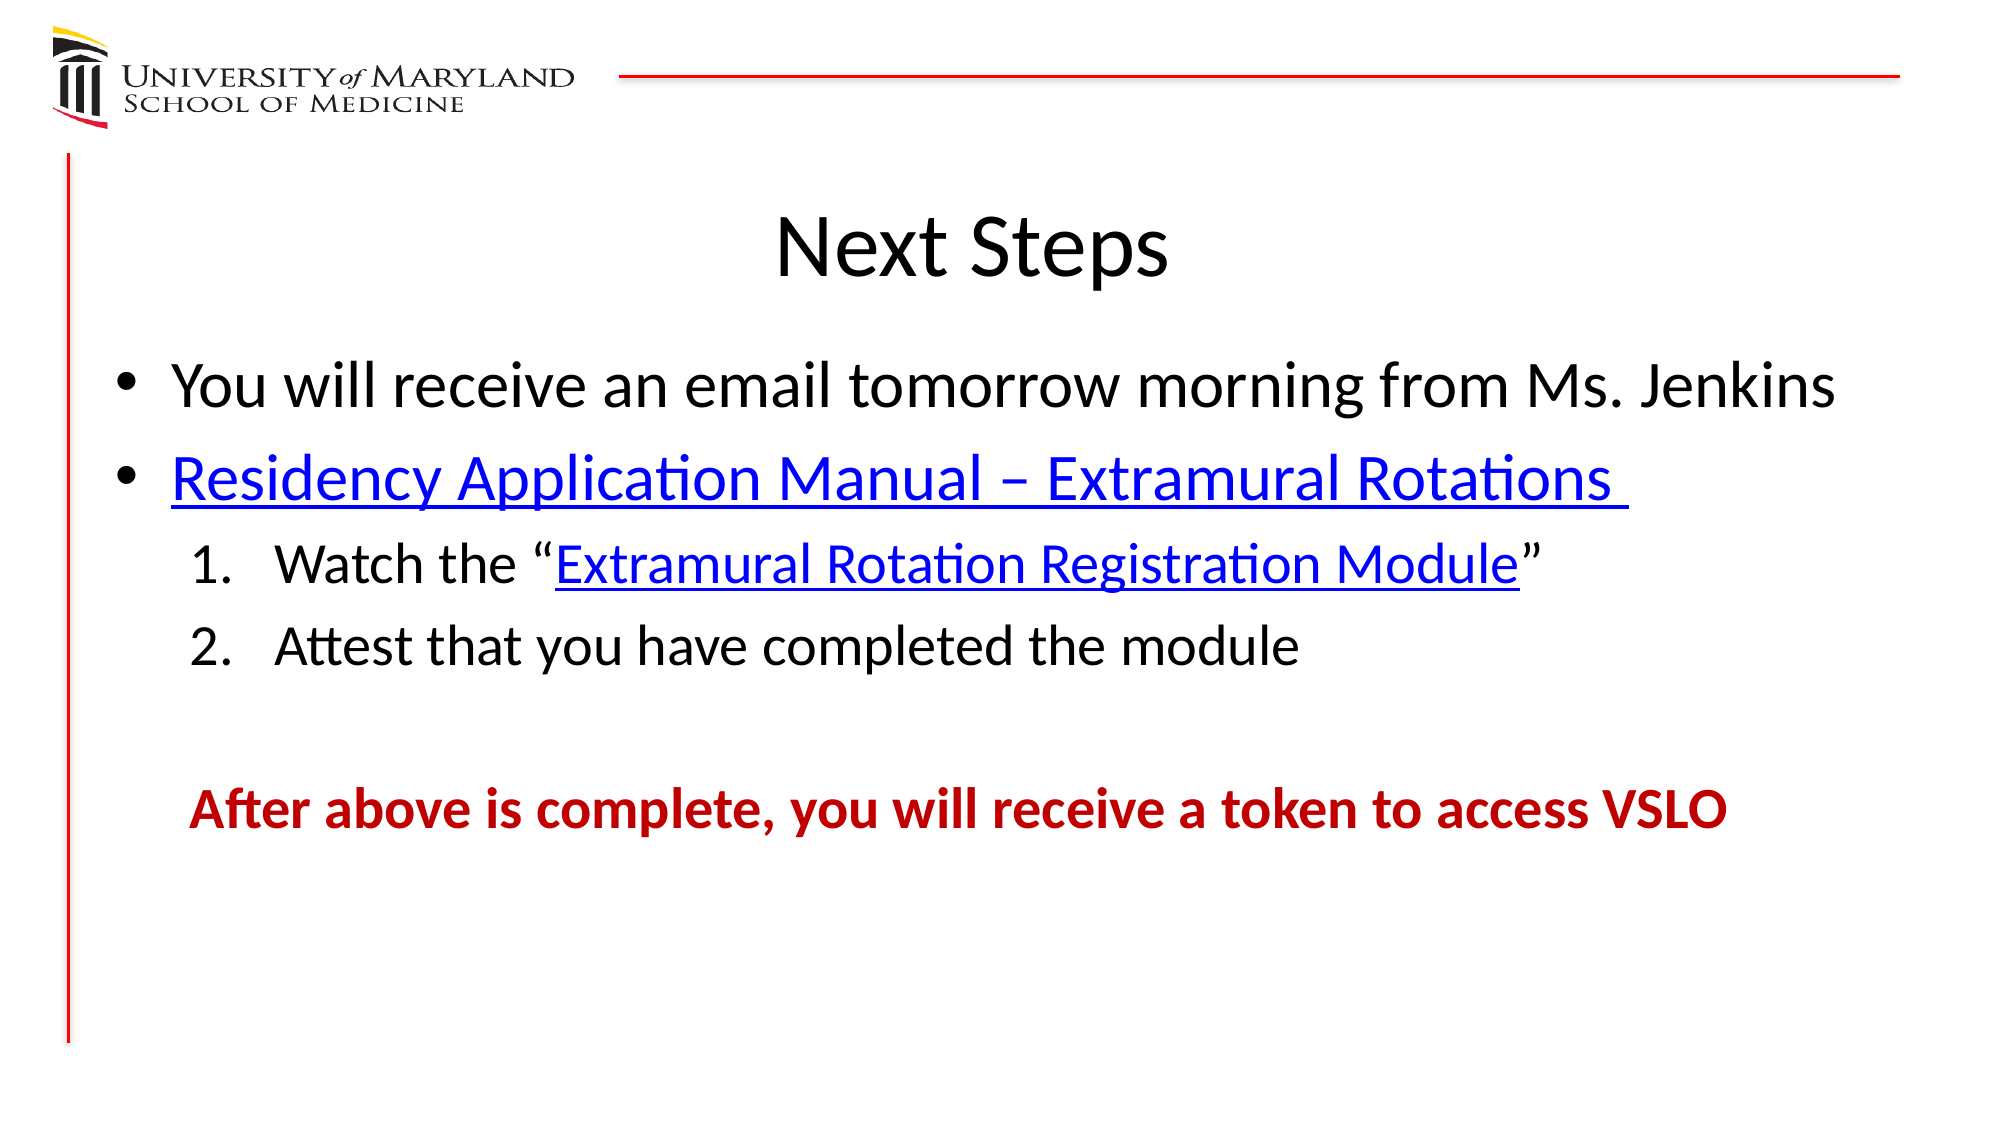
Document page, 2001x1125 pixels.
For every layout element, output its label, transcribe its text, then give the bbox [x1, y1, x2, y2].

title Next Steps [99, 145, 1900, 333]
picture [35, 22, 588, 134]
list You will receive an email tomorrow morning from Ms. Jenkins Residency Application Manual – Extramural Rotations Watch the “Extramural Rotation Registration Module” Attest that you have completed the module After above is complete, you will receive a token to access VSLO [99, 333, 1900, 1005]
